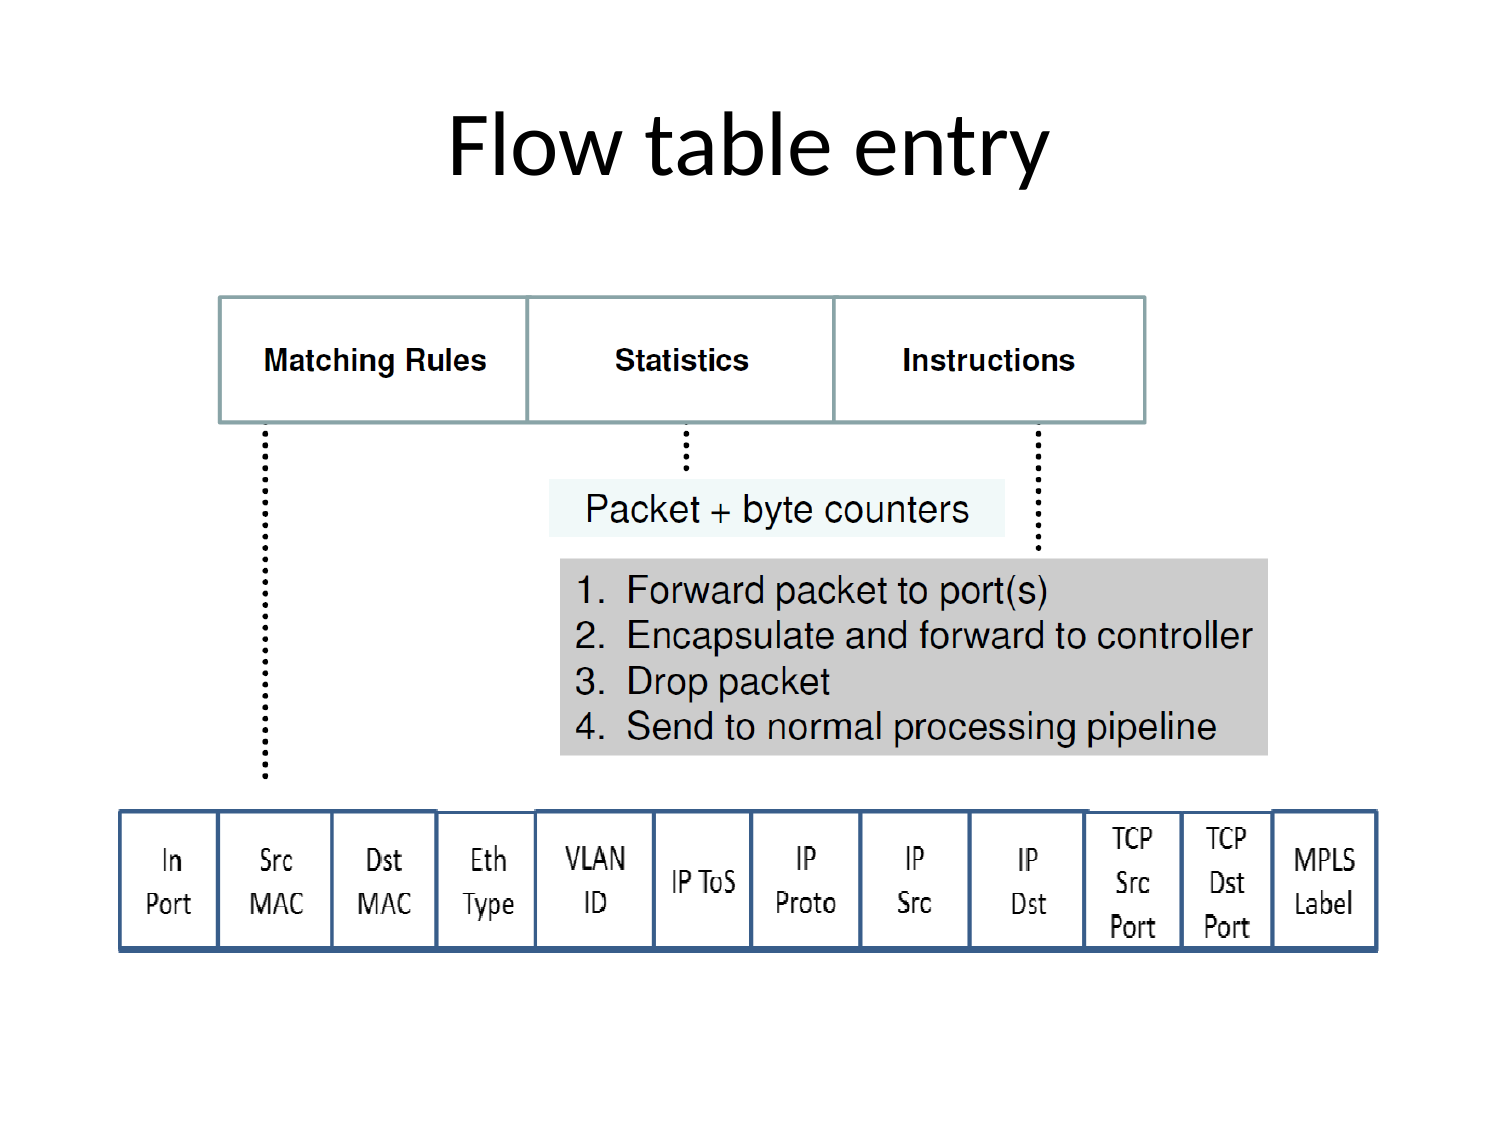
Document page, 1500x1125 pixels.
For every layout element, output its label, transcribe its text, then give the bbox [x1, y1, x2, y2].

title Flow table entry [75, 45, 1425, 233]
picture [49, 274, 1414, 988]
